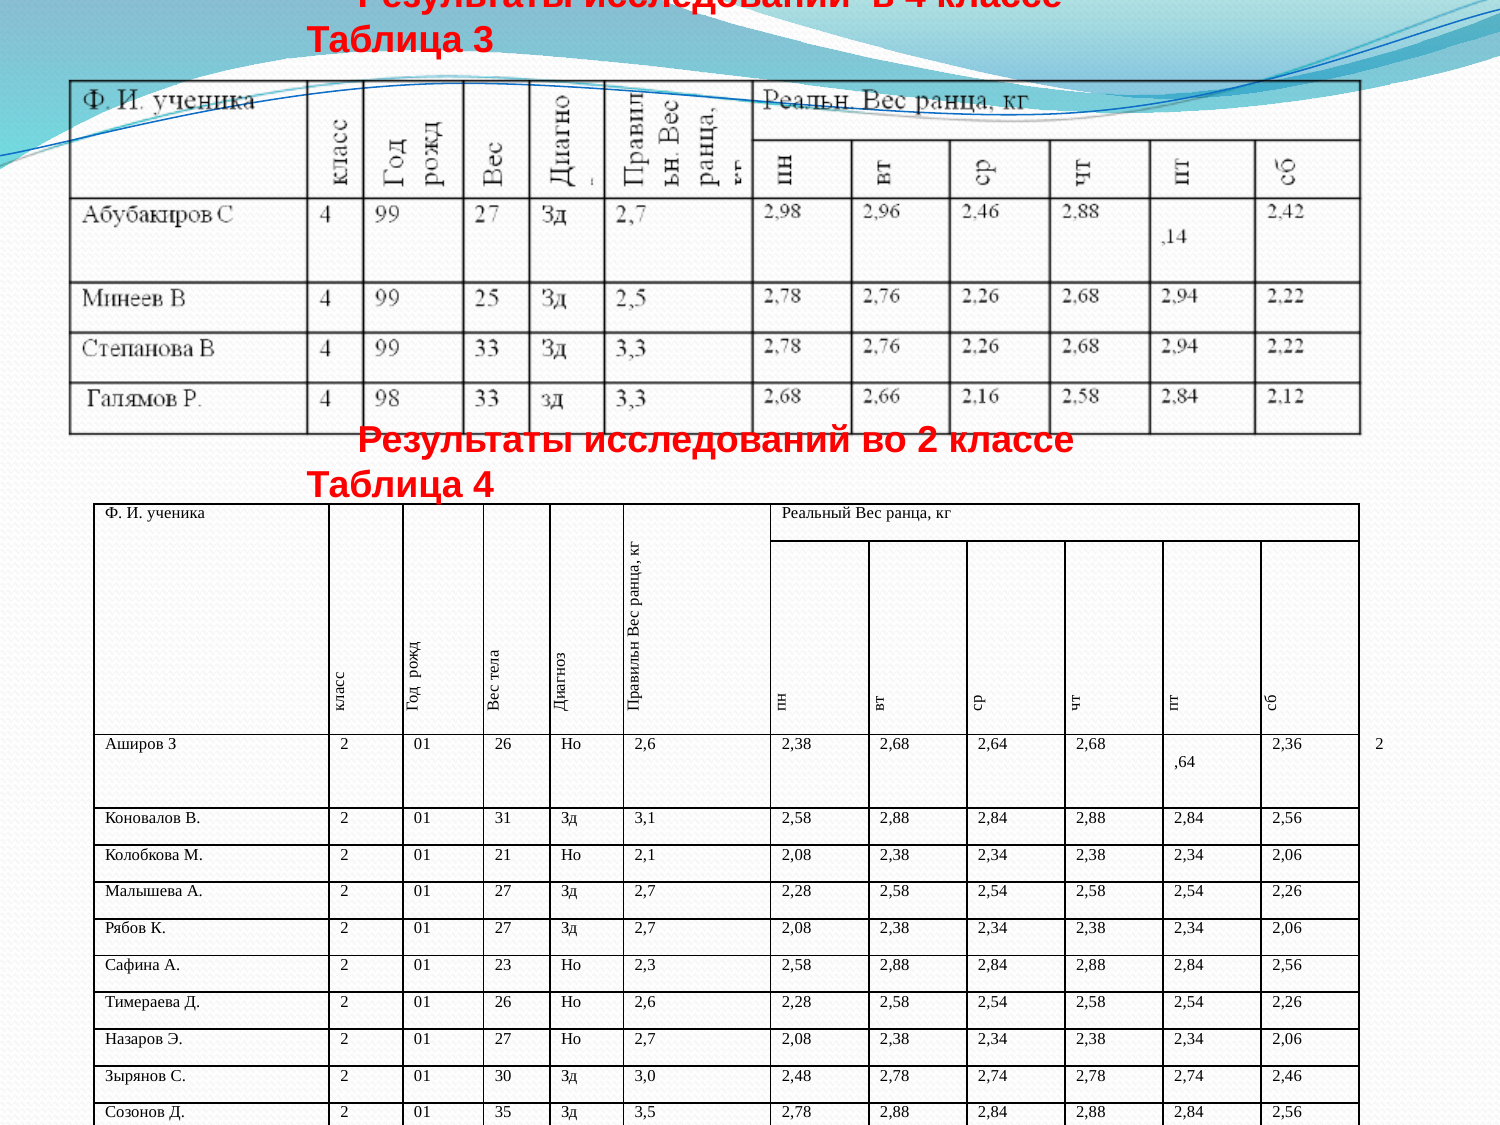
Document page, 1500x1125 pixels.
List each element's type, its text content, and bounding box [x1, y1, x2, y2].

table_cell 2,88 [1066, 1104, 1162, 1125]
table_cell 01 [404, 1030, 483, 1065]
table_cell сб [1262, 542, 1358, 734]
table_cell 2 [330, 1104, 402, 1125]
table_cell пт [1164, 542, 1260, 734]
table_cell 2,84 [1164, 809, 1260, 844]
table_cell 2,3 [624, 956, 770, 991]
table_cell Коновалов В. [95, 809, 328, 844]
table_cell 26 [484, 735, 549, 807]
table_cell 2 [330, 920, 402, 955]
table_cell 2 [330, 993, 402, 1028]
table_cell 2,78 [771, 1104, 868, 1125]
table_cell 01 [404, 920, 483, 955]
table_cell 3,0 [624, 1067, 770, 1102]
table_cell 26 [484, 993, 549, 1028]
table_cell 2,74 [1164, 1067, 1260, 1102]
table_cell 2,1 [624, 846, 770, 881]
table_cell 2,88 [1066, 809, 1162, 844]
table_cell 01 [404, 883, 483, 918]
table_cell 2,56 [1262, 956, 1358, 991]
table_cell 2,7 [624, 1030, 770, 1065]
table_cell 2,08 [771, 846, 868, 881]
table_cell Аширов З [95, 735, 328, 807]
table_cell 01 [404, 956, 483, 991]
table_cell 2 [330, 1067, 402, 1102]
table_cell Но [551, 735, 623, 807]
table_cell 2,38 [870, 920, 966, 955]
table_cell Но [551, 1030, 623, 1065]
table_cell 3,1 [624, 809, 770, 844]
table_cell Тимераева Д. [95, 993, 328, 1028]
table_cell 27 [484, 1030, 549, 1065]
table_header Правильн Вес ранца, кг [624, 536, 770, 734]
table_cell 2,54 [1164, 883, 1260, 918]
table_cell 2,38 [870, 846, 966, 881]
table_cell 2,7 [624, 920, 770, 955]
table_cell 2,84 [968, 809, 1064, 844]
table_cell 01 [404, 846, 483, 881]
table_cell 2 [330, 735, 402, 807]
table_cell 2,26 [1262, 883, 1358, 918]
table_cell вт [870, 542, 966, 734]
table_cell 01 [404, 735, 483, 807]
table_cell 2 [330, 846, 402, 881]
table_cell 2,88 [870, 956, 966, 991]
table_cell Зд [551, 883, 623, 918]
text_box Результаты исследований в 4 классе Таблица 3 [141, 0, 1358, 69]
table_cell 2,34 [968, 920, 1064, 955]
table_cell 2 [330, 809, 402, 844]
table_cell 2,08 [771, 1030, 868, 1065]
table_cell 2,48 [771, 1067, 868, 1102]
table_cell 2,54 [968, 993, 1064, 1028]
text_box Результаты исследований во 2 классе Таблица 4 [141, 458, 1358, 536]
table_cell Но [551, 993, 623, 1028]
table_cell 2,7 [624, 883, 770, 918]
table_cell 27 [484, 883, 549, 918]
table_cell 2,46 [1262, 1067, 1358, 1102]
table_cell 01 [404, 809, 483, 844]
table_header Год рожд [404, 536, 483, 734]
table_cell 2,38 [771, 735, 868, 807]
table_cell 2,58 [1066, 883, 1162, 918]
table_cell 2,38 [1066, 1030, 1162, 1065]
table_cell 2,58 [870, 883, 966, 918]
table_cell Рябов К. [95, 920, 328, 955]
table_cell 2,64 [968, 735, 1064, 807]
table_cell 01 [404, 1104, 483, 1125]
table_cell 2,34 [968, 846, 1064, 881]
table_cell 23 [484, 956, 549, 991]
table_cell Назаров Э. [95, 1030, 328, 1065]
table_cell Но [551, 956, 623, 991]
table_cell 2,6 [624, 993, 770, 1028]
table_cell Малышева А. [95, 883, 328, 918]
table_cell 2,84 [1164, 956, 1260, 991]
table_cell 2,06 [1262, 846, 1358, 881]
table_header Ф. И. ученика [95, 505, 328, 734]
table_cell Зд [551, 1067, 623, 1102]
table_cell 3,5 [624, 1104, 770, 1125]
table_cell 2,78 [1066, 1067, 1162, 1102]
table_cell Зд [551, 1104, 623, 1125]
table_cell 2,26 [1262, 993, 1358, 1028]
table_cell чт [1066, 542, 1162, 734]
table_header Диагноз [551, 536, 623, 734]
table_cell ср [968, 542, 1064, 734]
table_cell 2,6 [624, 735, 770, 807]
table_cell 2,34 [1164, 920, 1260, 955]
table_cell Зд [551, 809, 623, 844]
table_cell 2,36 [1262, 735, 1358, 807]
table_cell 2,68 [1066, 735, 1162, 807]
table_cell 01 [404, 993, 483, 1028]
table_cell 2,84 [968, 1104, 1064, 1125]
table_cell 35 [484, 1104, 549, 1125]
table_cell 2,84 [1164, 1104, 1260, 1125]
table_cell 2,54 [968, 883, 1064, 918]
table_cell 2,06 [1262, 1030, 1358, 1065]
table_cell 2,88 [870, 1104, 966, 1125]
table_cell 2,58 [771, 809, 868, 844]
picture [0, 146, 52, 168]
table_cell Колобкова М. [95, 846, 328, 881]
table_cell 2,38 [1066, 920, 1162, 955]
table_cell 2,58 [771, 956, 868, 991]
table_cell 2 [330, 956, 402, 991]
table_cell 2,28 [771, 883, 868, 918]
table_cell Созонов Д. [95, 1104, 328, 1125]
table_cell 2,56 [1262, 809, 1358, 844]
table_cell 2,34 [1164, 846, 1260, 881]
table_cell 2 [330, 883, 402, 918]
table_cell Зырянов С. [95, 1067, 328, 1102]
table_cell 2,88 [1066, 956, 1162, 991]
table_cell 2,58 [870, 993, 966, 1028]
table_cell 2,88 [870, 809, 966, 844]
table_cell 2,34 [1164, 1030, 1260, 1065]
table_header Реальный Вес ранца, кг [771, 536, 1358, 540]
table_cell 2,58 [1066, 993, 1162, 1028]
table_cell 2,34 [968, 1030, 1064, 1065]
table_cell 2,84 [968, 956, 1064, 991]
table_cell 27 [484, 920, 549, 955]
table_cell 21 [484, 846, 549, 881]
table_cell 2,38 [870, 1030, 966, 1065]
table_header класс [330, 536, 402, 734]
table_cell 2,56 [1262, 1104, 1358, 1125]
picture [0, 0, 1498, 447]
table_cell Сафина А. [95, 956, 328, 991]
table_cell 2,64 [1164, 735, 1260, 807]
table_cell Но [551, 846, 623, 881]
table_cell 2,54 [1164, 993, 1260, 1028]
table_cell 2,74 [968, 1067, 1064, 1102]
table_cell Зд [551, 920, 623, 955]
table_cell 2 [330, 1030, 402, 1065]
table_cell 01 [404, 1067, 483, 1102]
picture [1358, 0, 1498, 52]
table_cell пн [771, 542, 868, 734]
table_cell 2,28 [771, 993, 868, 1028]
table_cell 31 [484, 809, 549, 844]
table_cell 2,78 [870, 1067, 966, 1102]
table_cell 2,68 [870, 735, 966, 807]
table_cell 2,38 [1066, 846, 1162, 881]
table_header Вес тела [484, 536, 549, 734]
table_cell 2,08 [771, 920, 868, 955]
table_cell 30 [484, 1067, 549, 1102]
table_cell 2,06 [1262, 920, 1358, 955]
